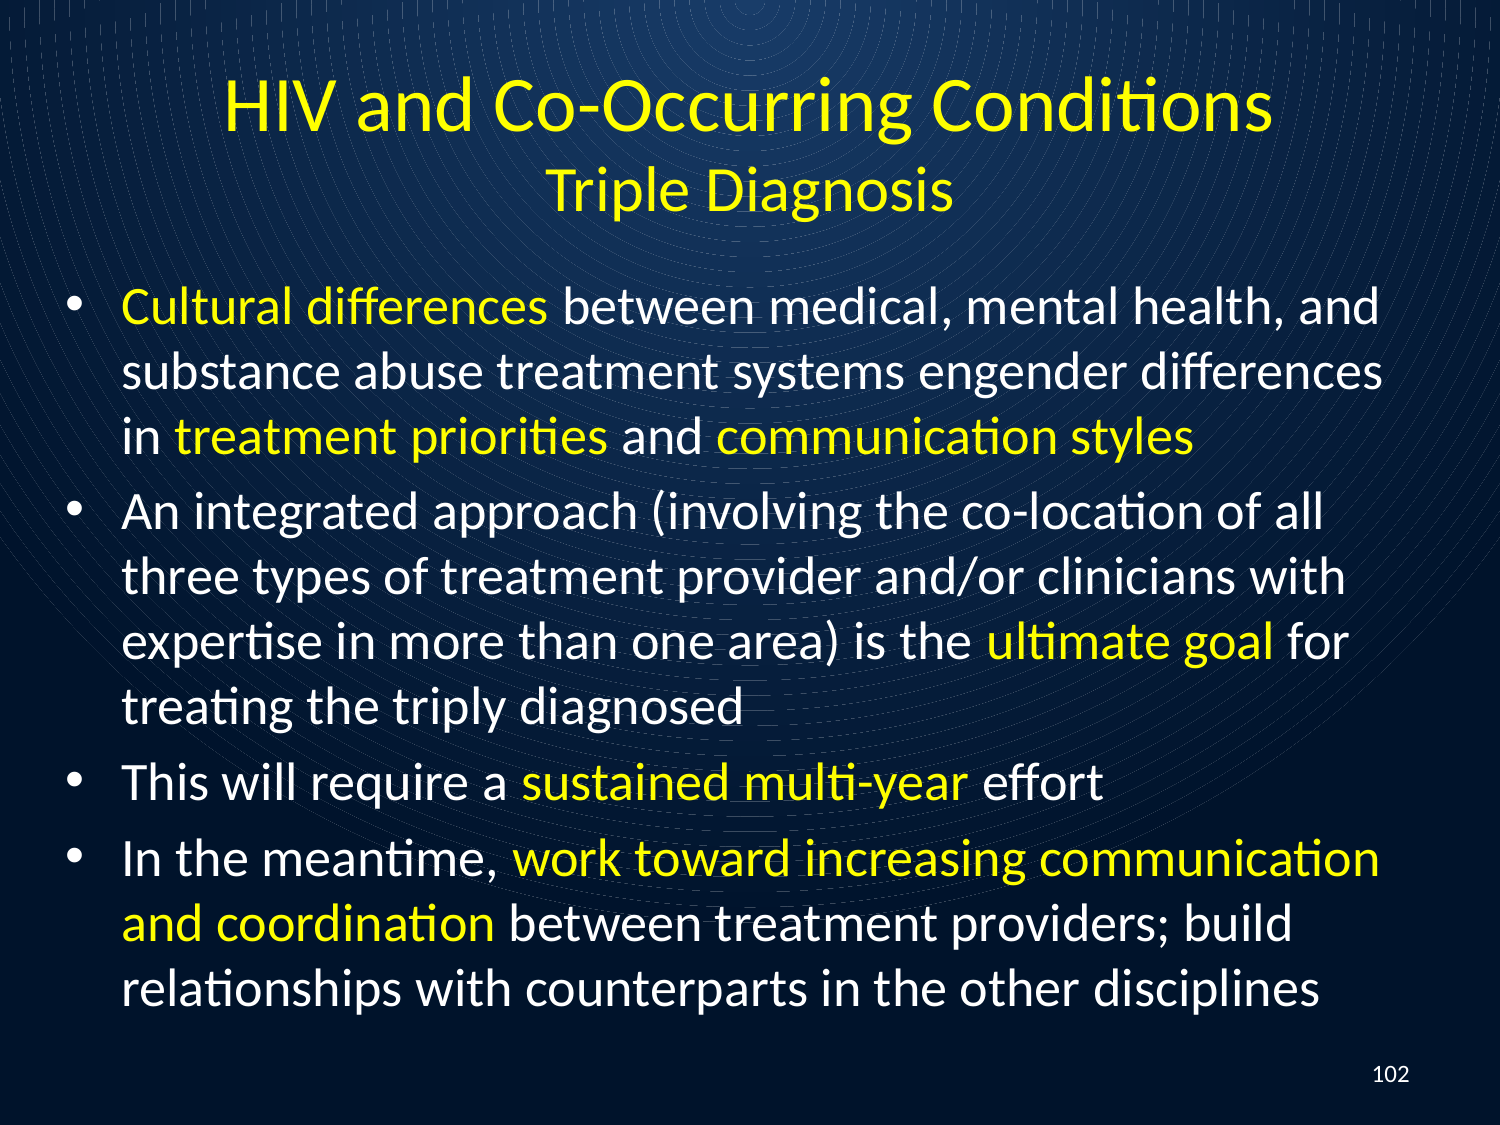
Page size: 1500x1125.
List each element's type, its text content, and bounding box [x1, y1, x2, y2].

list Cultural differences between medical, mental health, and substance abuse treatment systems engender differences in treatment priorities and communication styles An integrated approach (involving the co-location of all three types of treatment provider and/or clinicians with expertise in more than one area) is the ultimate goal for treating the triply diagnosed This will require a sustained multi-year effort In the meantime, work toward increasing communication and coordination between treatment providers; build relationships with counterparts in the other disciplines [50, 262, 1450, 1050]
title HIV and Co-Occurring Conditions Triple Diagnosis [75, 45, 1425, 233]
slide_number 102 [1074, 1042, 1425, 1103]
